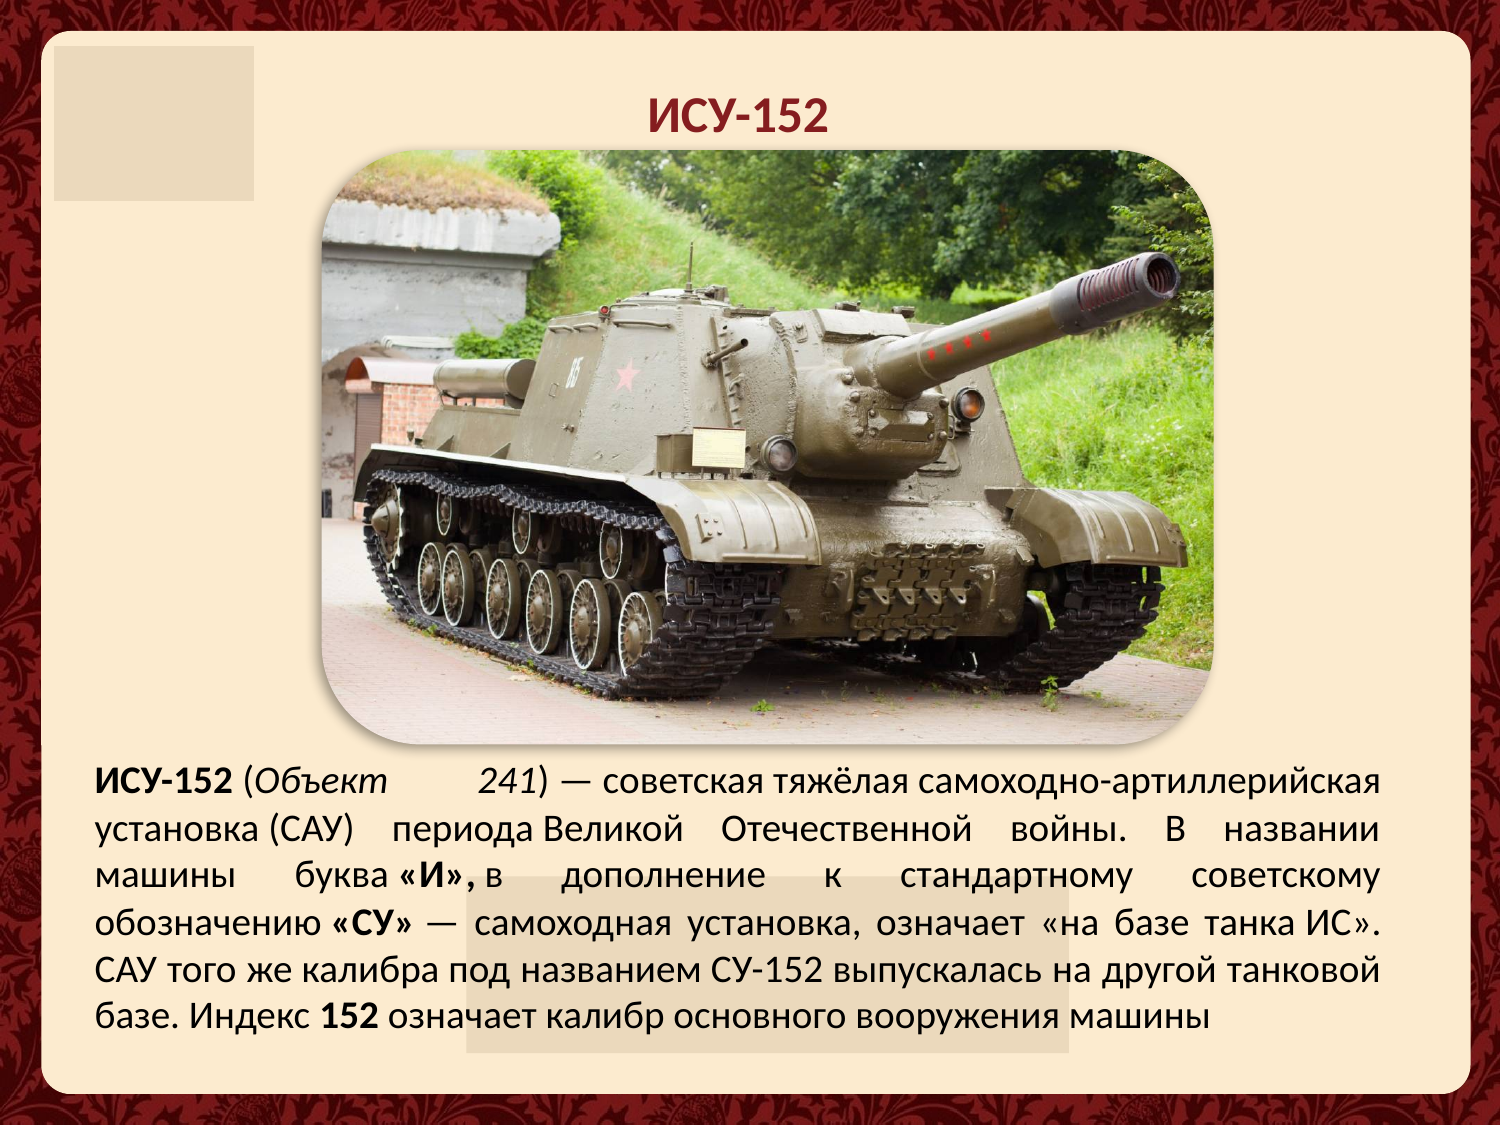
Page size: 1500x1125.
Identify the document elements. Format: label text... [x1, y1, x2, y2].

title ИСУ-152 [484, 73, 993, 145]
list ИСУ-152 (Объект 241) — советская тяжёлая самоходно-артиллерийская установка (САУ) периода Великой Отечественной войны. В названии машины буква «И», в дополнение к стандартному советскому обозначению «СУ» — самоходная установка, означает «на базе танка ИС». САУ того же калибра под названием СУ-152 выпускалась на другой танковой базе. Индекс 152 означает калибр основного вооружения машины [79, 747, 1397, 1093]
picture [0, 0, 1500, 1125]
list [321, 149, 1214, 745]
